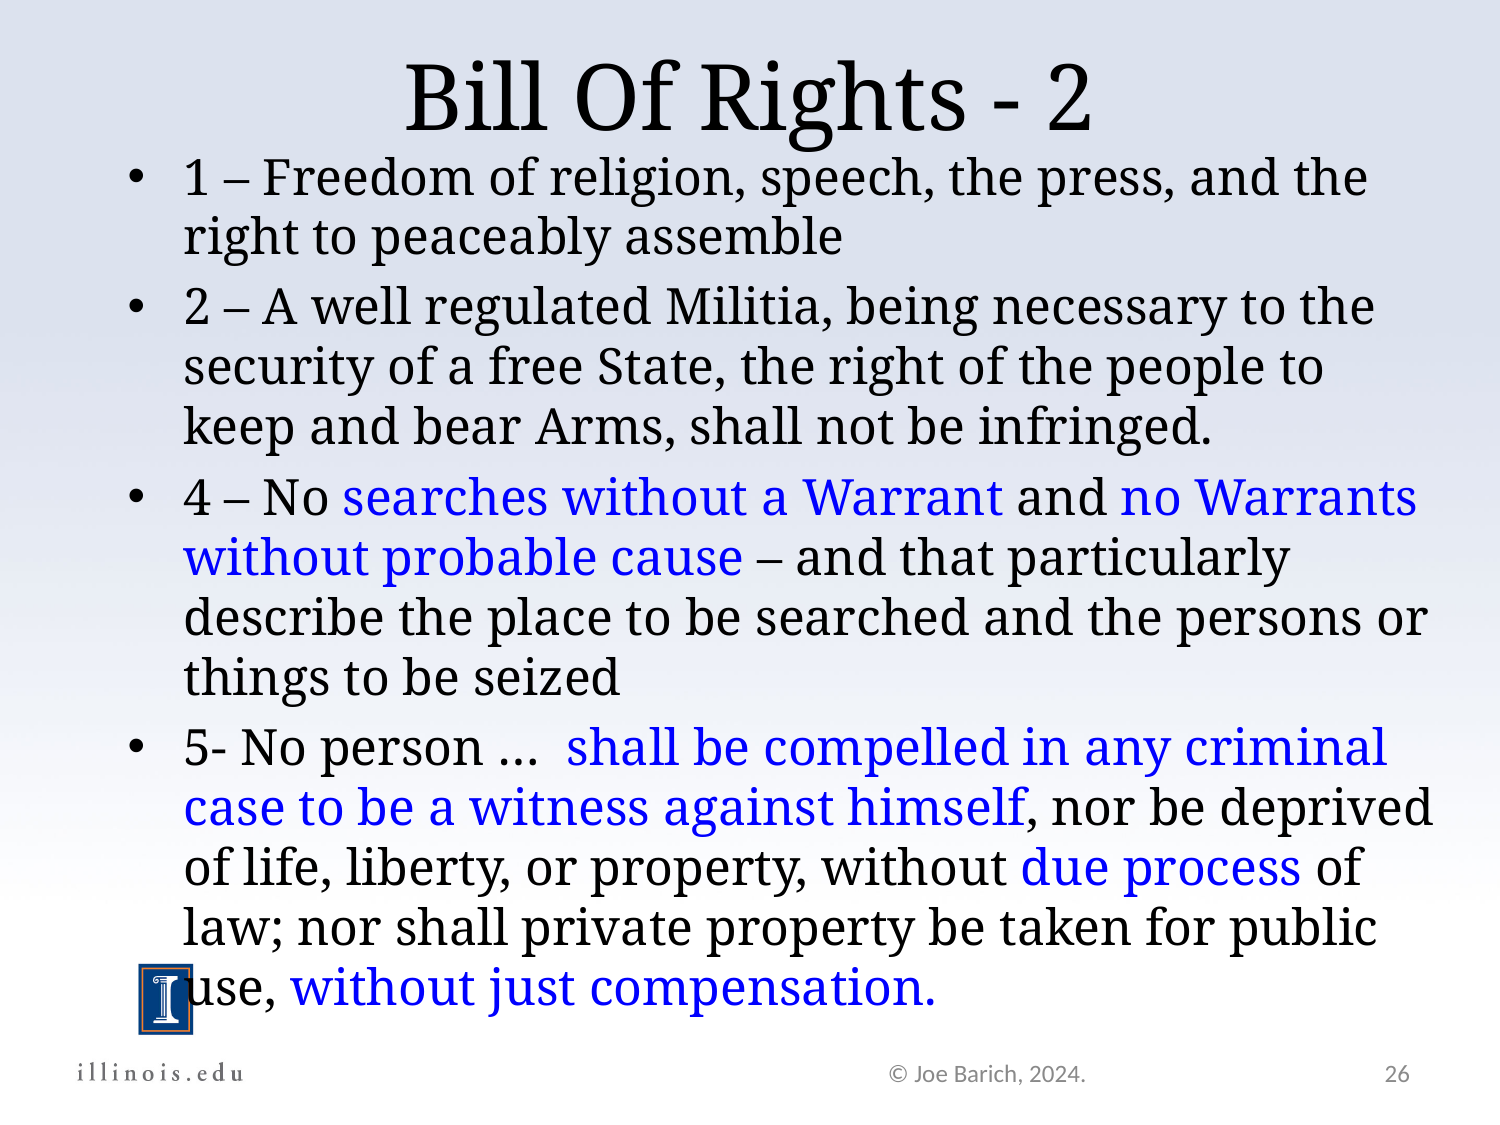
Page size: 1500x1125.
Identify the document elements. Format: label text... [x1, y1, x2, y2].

list 1 – Freedom of religion, speech, the press, and the right to peaceably assemble 2 – A well regulated Militia, being necessary to the security of a free State, the right of the people to keep and bear Arms, shall not be infringed. 4 – No searches without a Warrant and no Warrants without probable cause – and that particularly describe the place to be searched and the persons or things to be seized 5- No person … shall be compelled in any criminal case to be a witness against himself, nor be deprived of life, liberty, or property, without due process of law; nor shall private property be taken for public use, without just compensation. [112, 137, 1463, 888]
footer © Joe Barich, 2024. [750, 1042, 1225, 1103]
picture [0, 0, 1500, 1125]
slide_number 26 [1250, 1042, 1425, 1103]
title Bill Of Rights - 2 [75, 12, 1425, 175]
